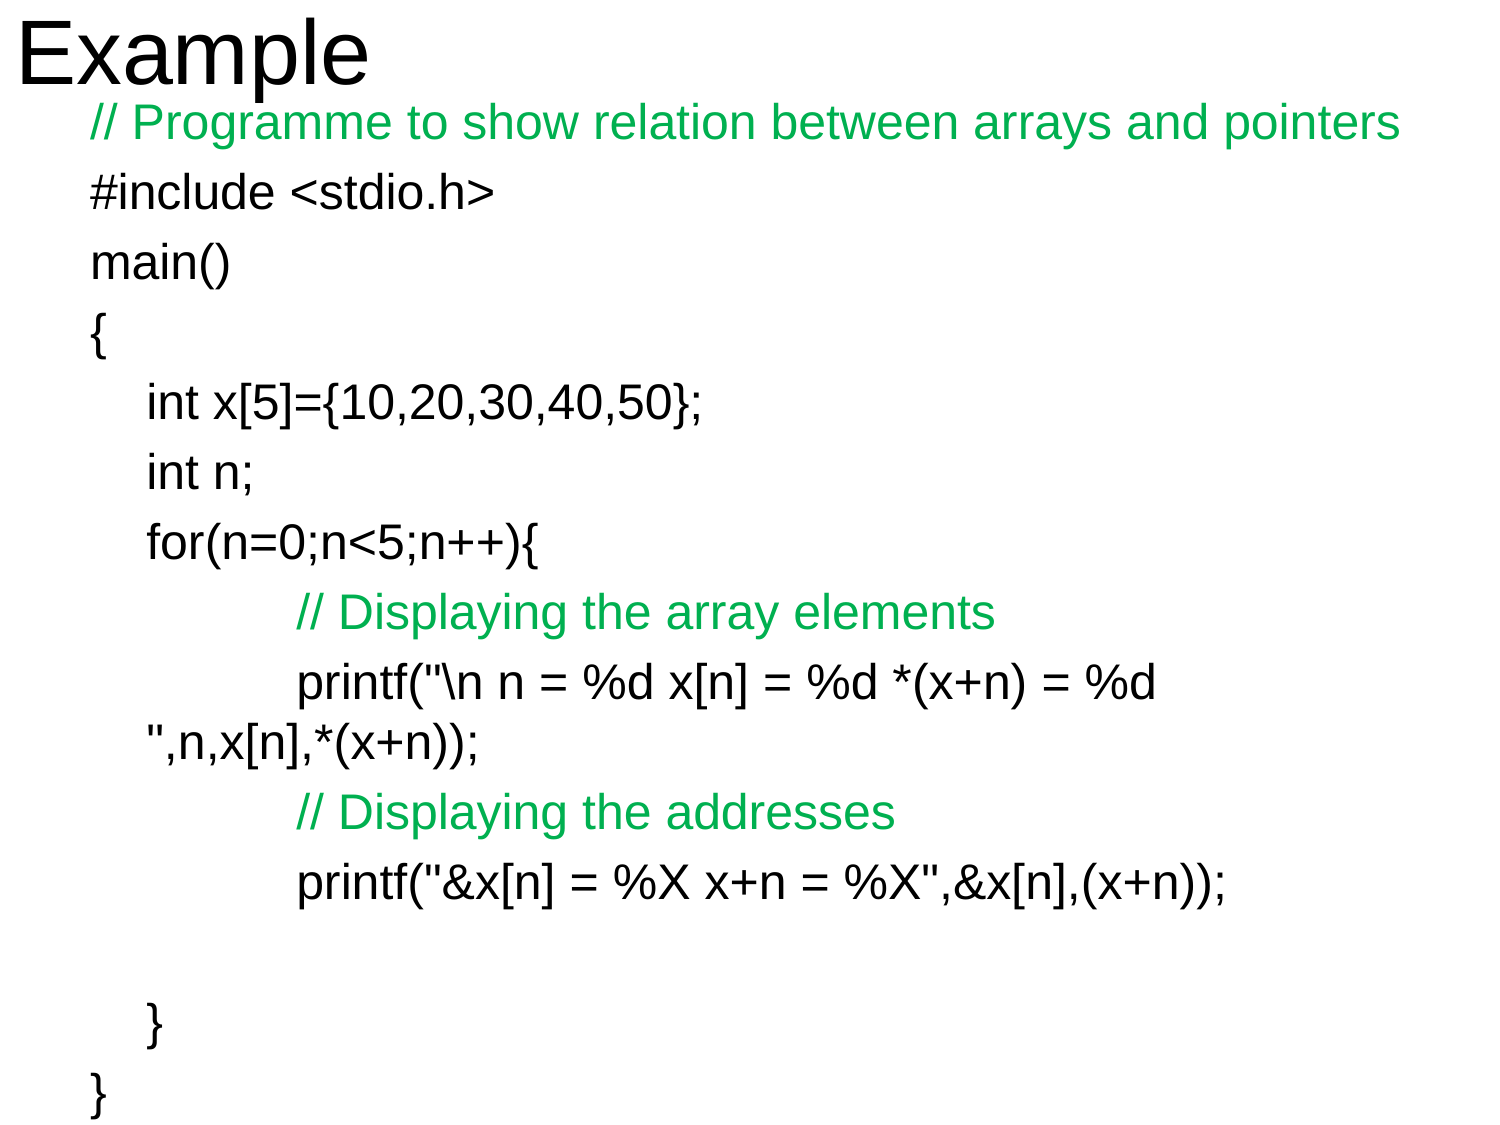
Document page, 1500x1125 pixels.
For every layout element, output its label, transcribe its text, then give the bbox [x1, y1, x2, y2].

title Example [0, 0, 1350, 96]
list // Programme to show relation between arrays and pointers #include <stdio.h> main() { int x[5]={10,20,30,40,50}; int n; for(n=0;n<5;n++){ // Displaying the array elements printf("\n n = %d x[n] = %d *(x+n) = %d ",n,x[n],*(x+n)); // Displaying the addresses printf("&x[n] = %X x+n = %X",&x[n],(x+n)); } } [75, 82, 1425, 1005]
